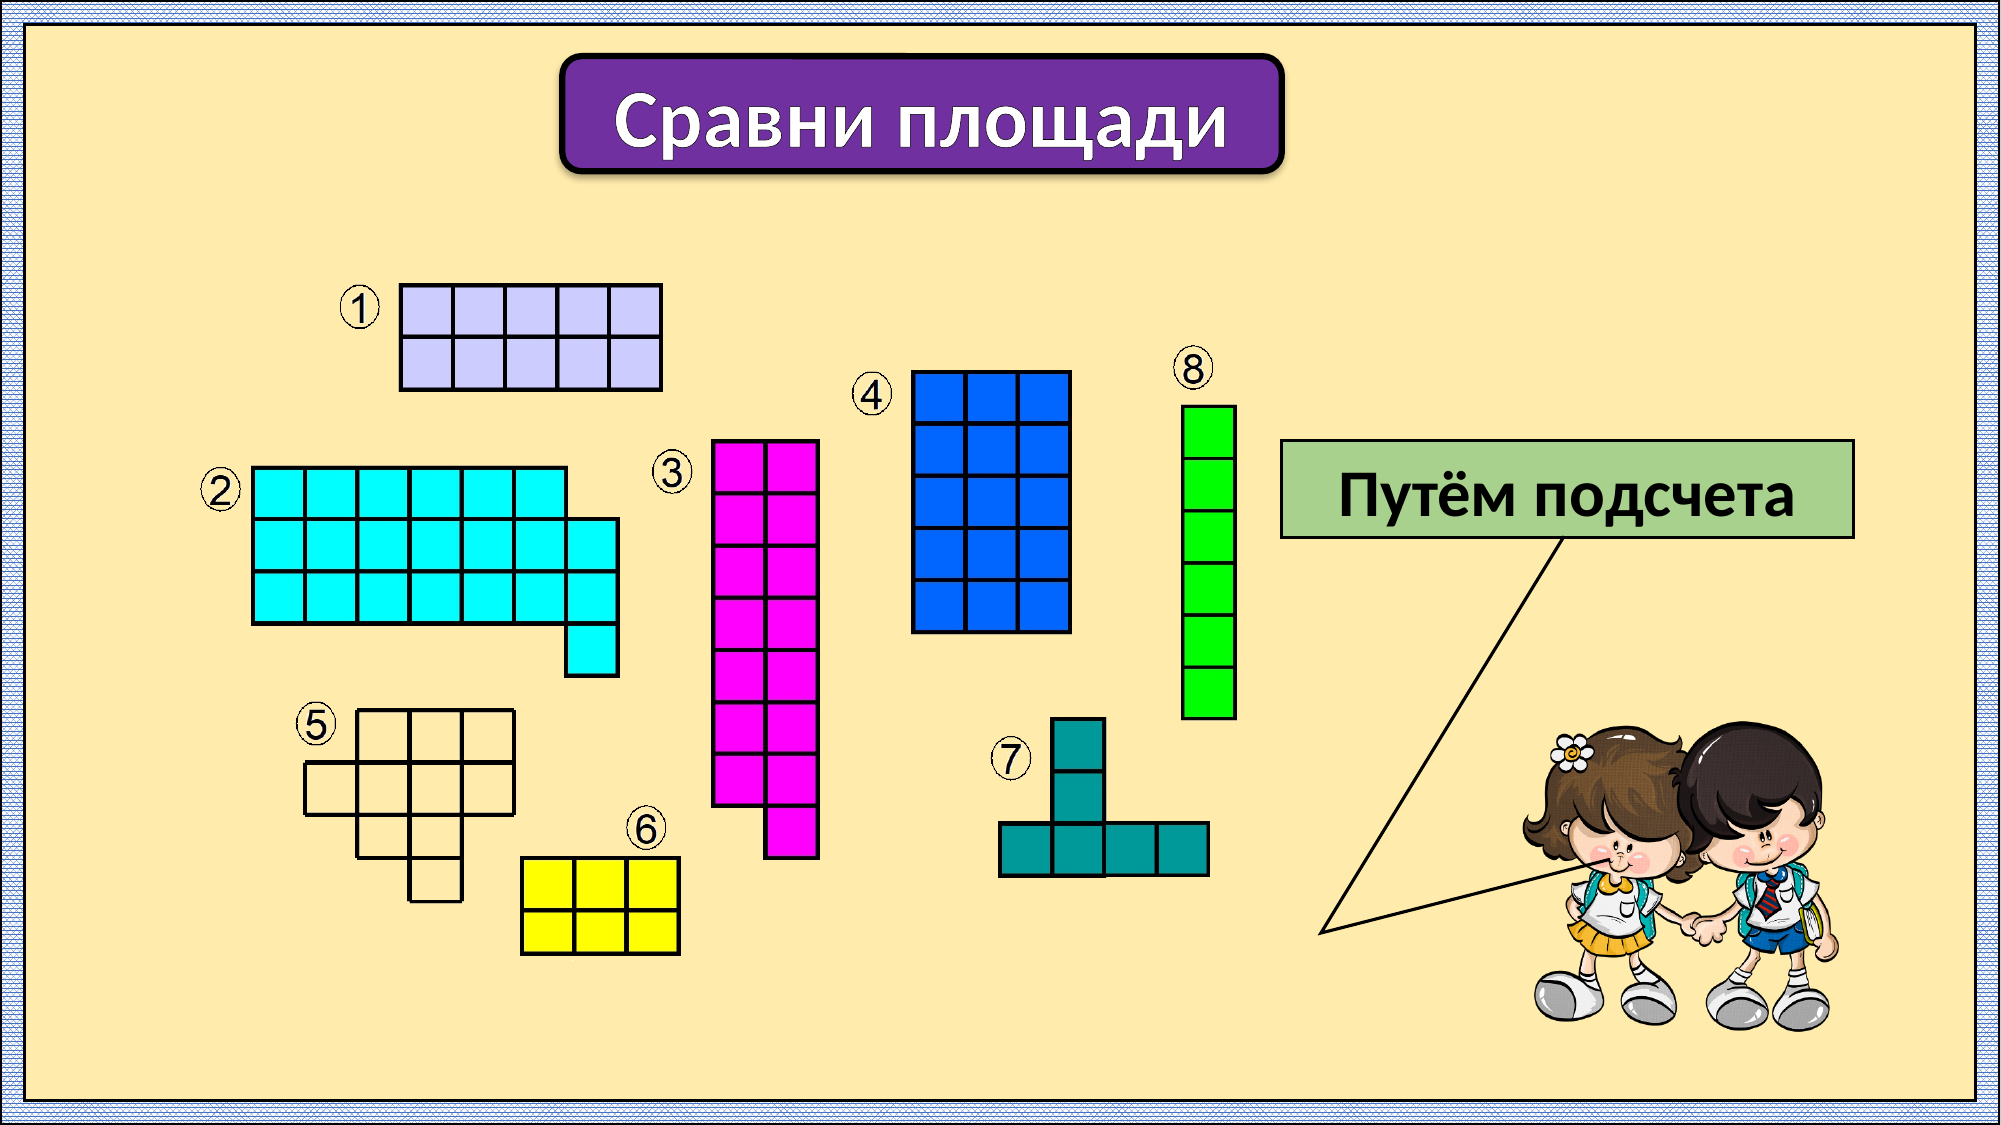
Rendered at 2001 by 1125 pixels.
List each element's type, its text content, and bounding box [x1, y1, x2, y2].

picture [179, 149, 1282, 976]
text_box Сравни площади [561, 55, 1283, 158]
picture [1518, 707, 1854, 1041]
text_box Путём подсчета [1282, 440, 1855, 935]
